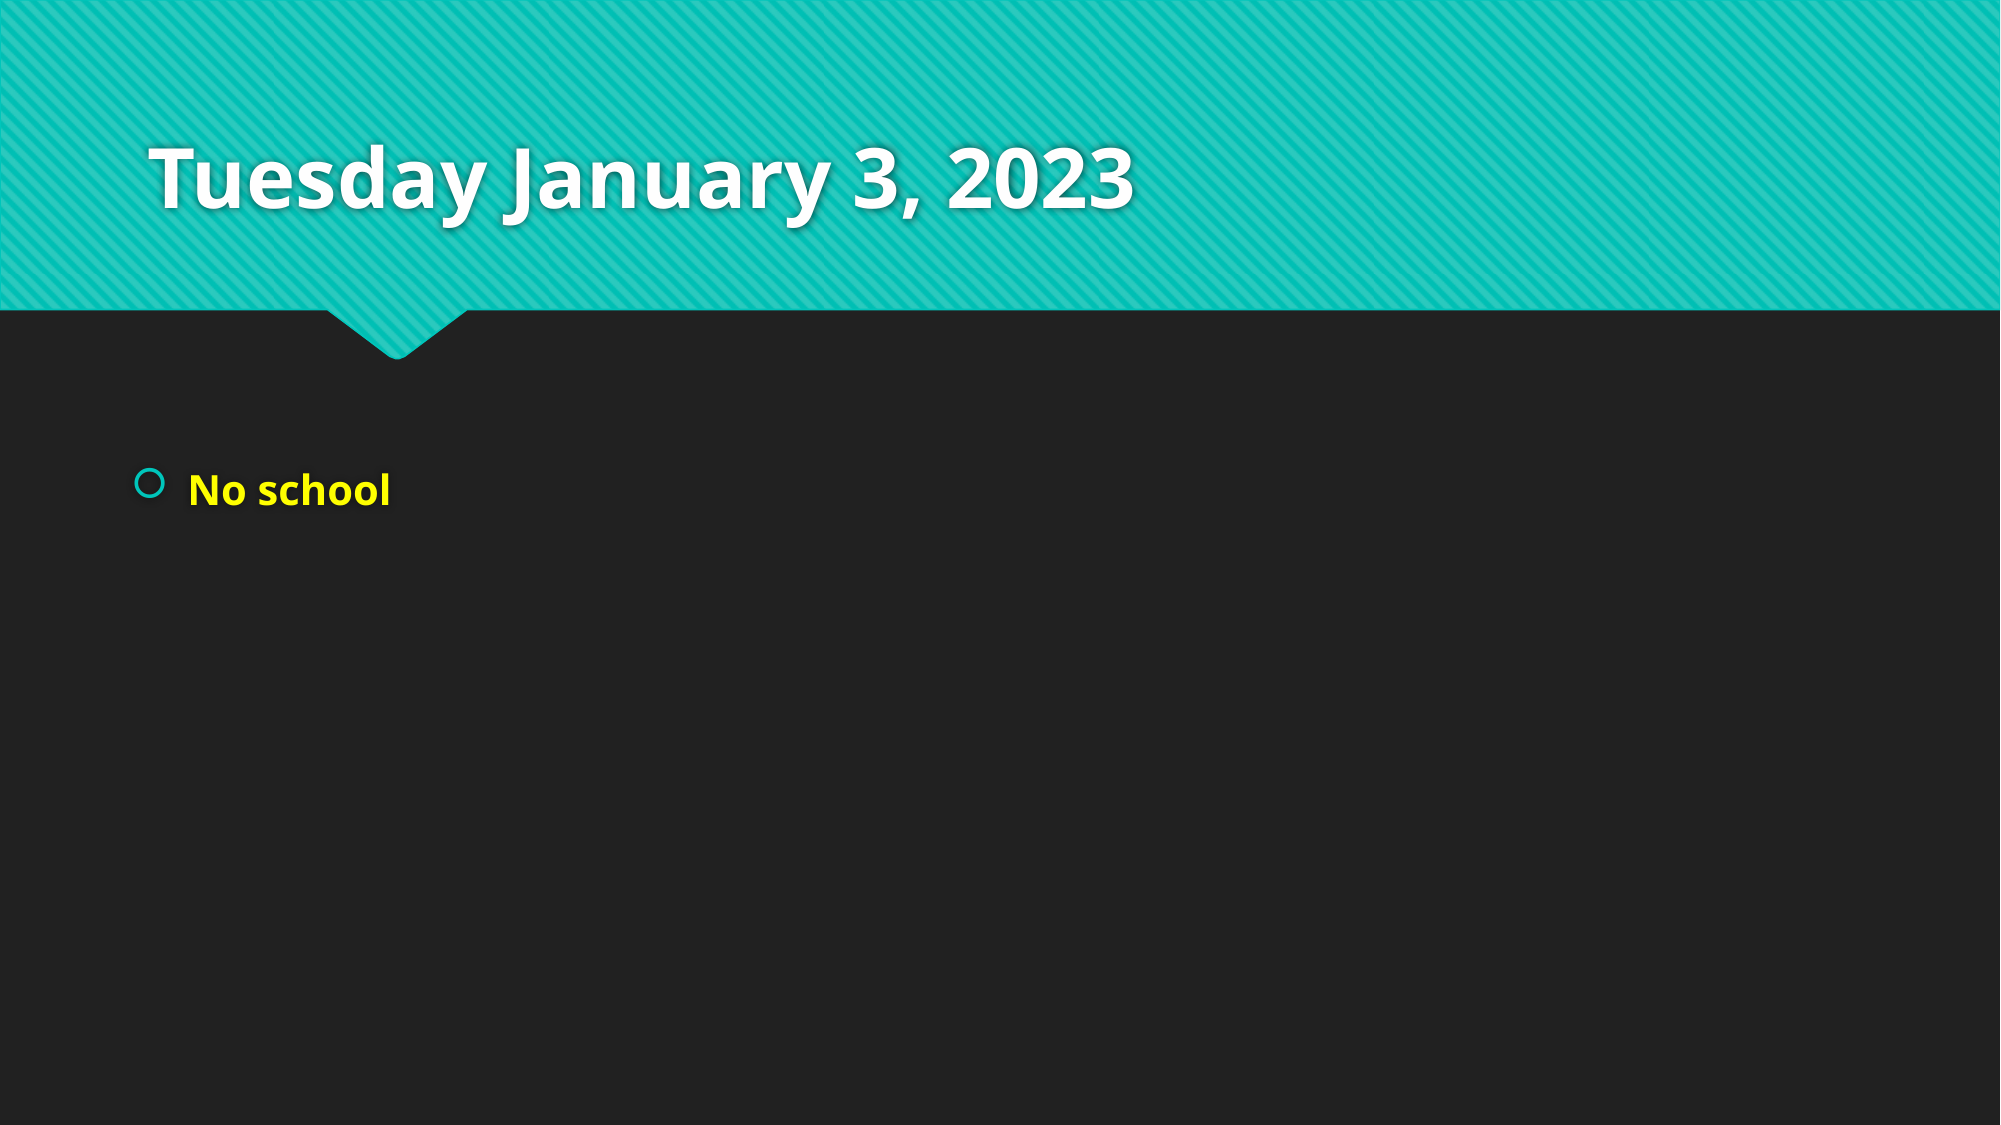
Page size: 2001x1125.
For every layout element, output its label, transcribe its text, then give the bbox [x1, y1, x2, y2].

text_box No school [93, 416, 1825, 709]
title Tuesday January 3, 2023 [132, 73, 1868, 233]
